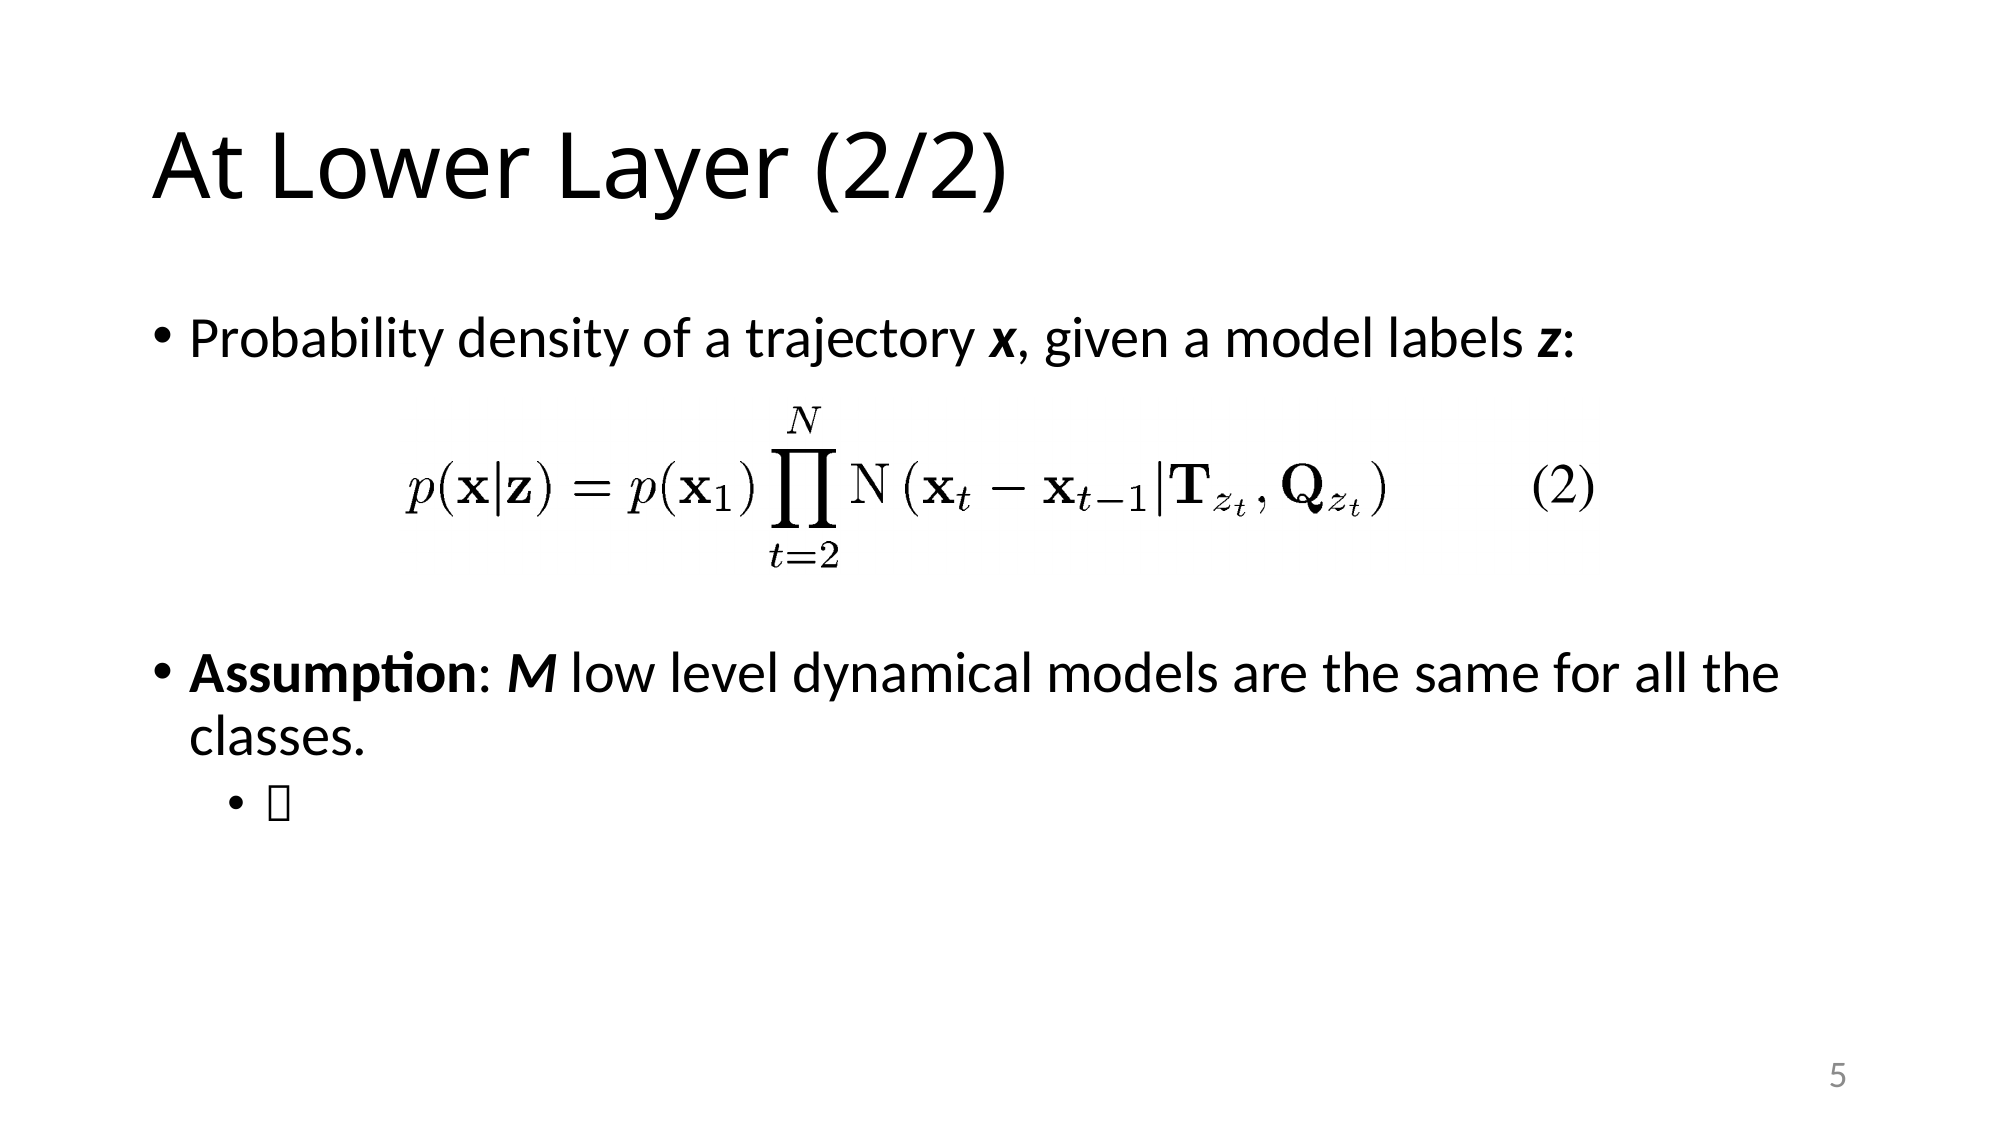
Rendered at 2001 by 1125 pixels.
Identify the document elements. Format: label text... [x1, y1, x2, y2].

title At Lower Layer (2/2) [137, 59, 1863, 278]
picture [399, 397, 1600, 575]
slide_number 5 [1412, 1042, 1863, 1103]
